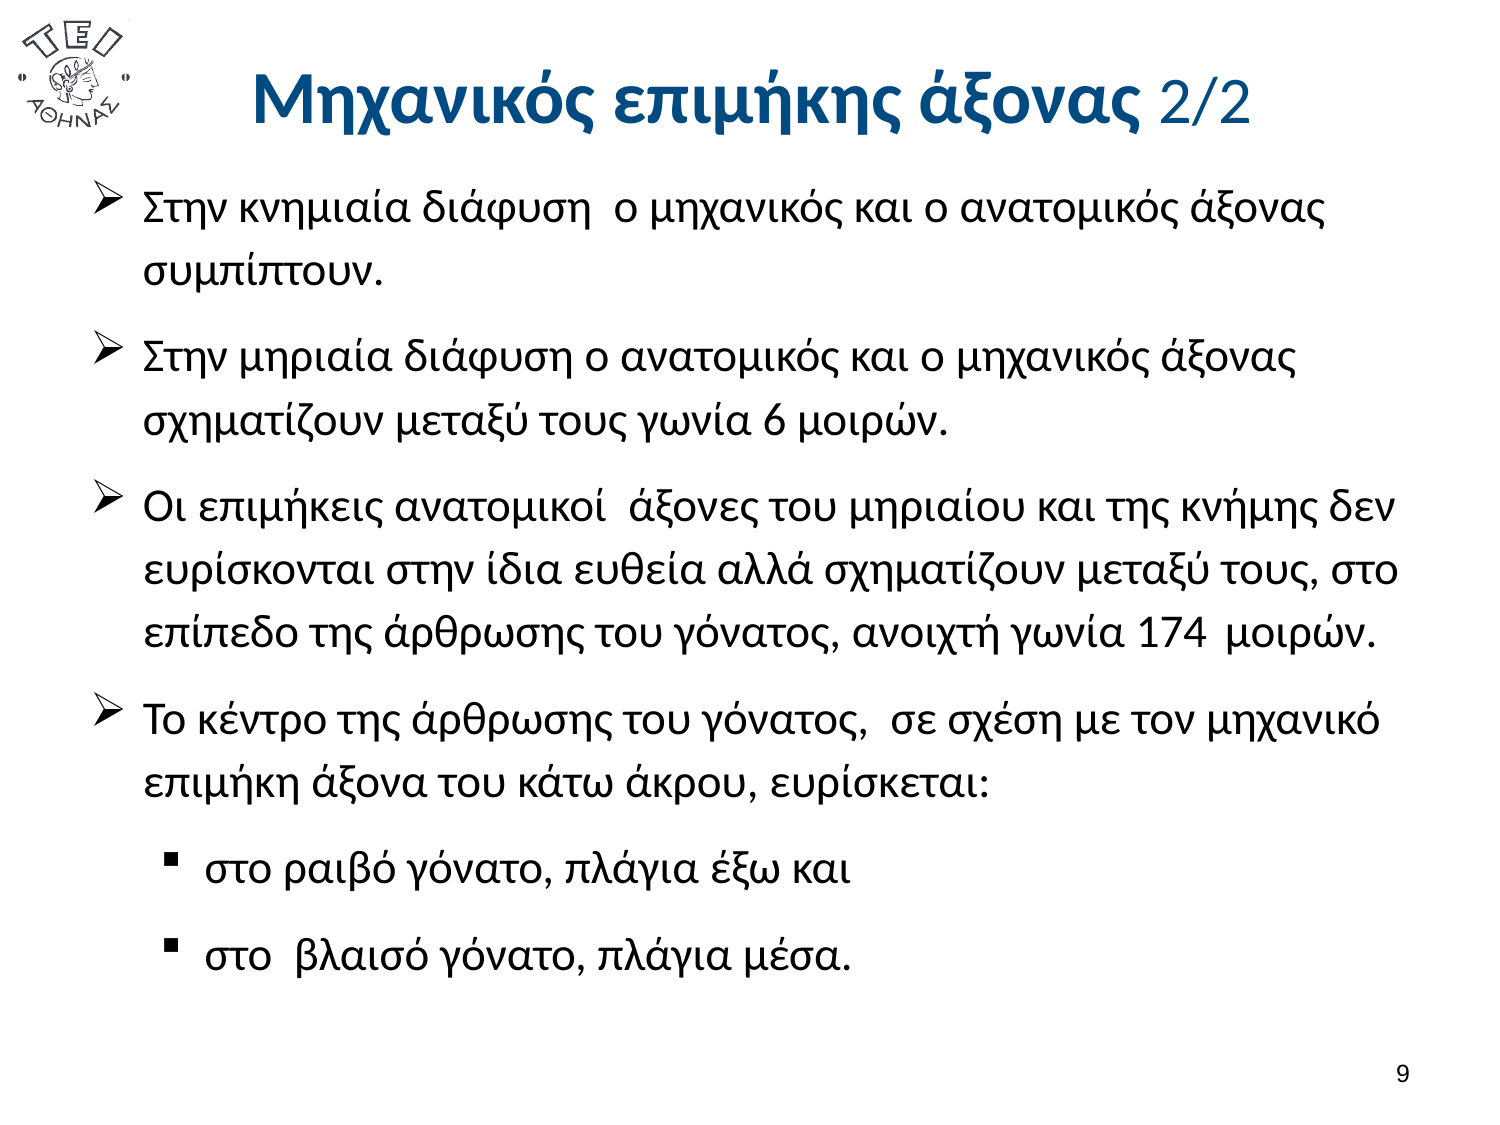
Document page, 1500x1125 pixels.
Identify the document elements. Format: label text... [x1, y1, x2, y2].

title Μηχανικός επιμήκης άξονας 2/2 [76, 19, 1427, 169]
slide_number 8 [1074, 1042, 1425, 1103]
picture [17, 19, 76, 133]
list Στην κνημιαία διάφυση ο μηχανικός και ο ανατομικός άξονας συμπίπτουν. Στην μηριαία διάφυση ο ανατομικός και ο μηχανικός άξονας σχηματίζουν μεταξύ τους γωνία 6 μοιρών. Οι επιμήκεις ανατομικοί άξονες του μηριαίου και της κνήμης δεν ευρίσκονται στην ίδια ευθεία αλλά σχηματίζουν μεταξύ τους, στο επίπεδο της άρθρωσης του γόνατος, ανοιχτή γωνία 174 μοιρών. Το κέντρο της άρθρωσης του γόνατος, σε σχέση με τον μηχανικό επιμήκη άξονα του κάτω άκρου, ευρίσκεται: στο ραιβό γόνατο, πλάγια έξω και στο βλαισό γόνατο, πλάγια μέσα. [75, 160, 1425, 1047]
